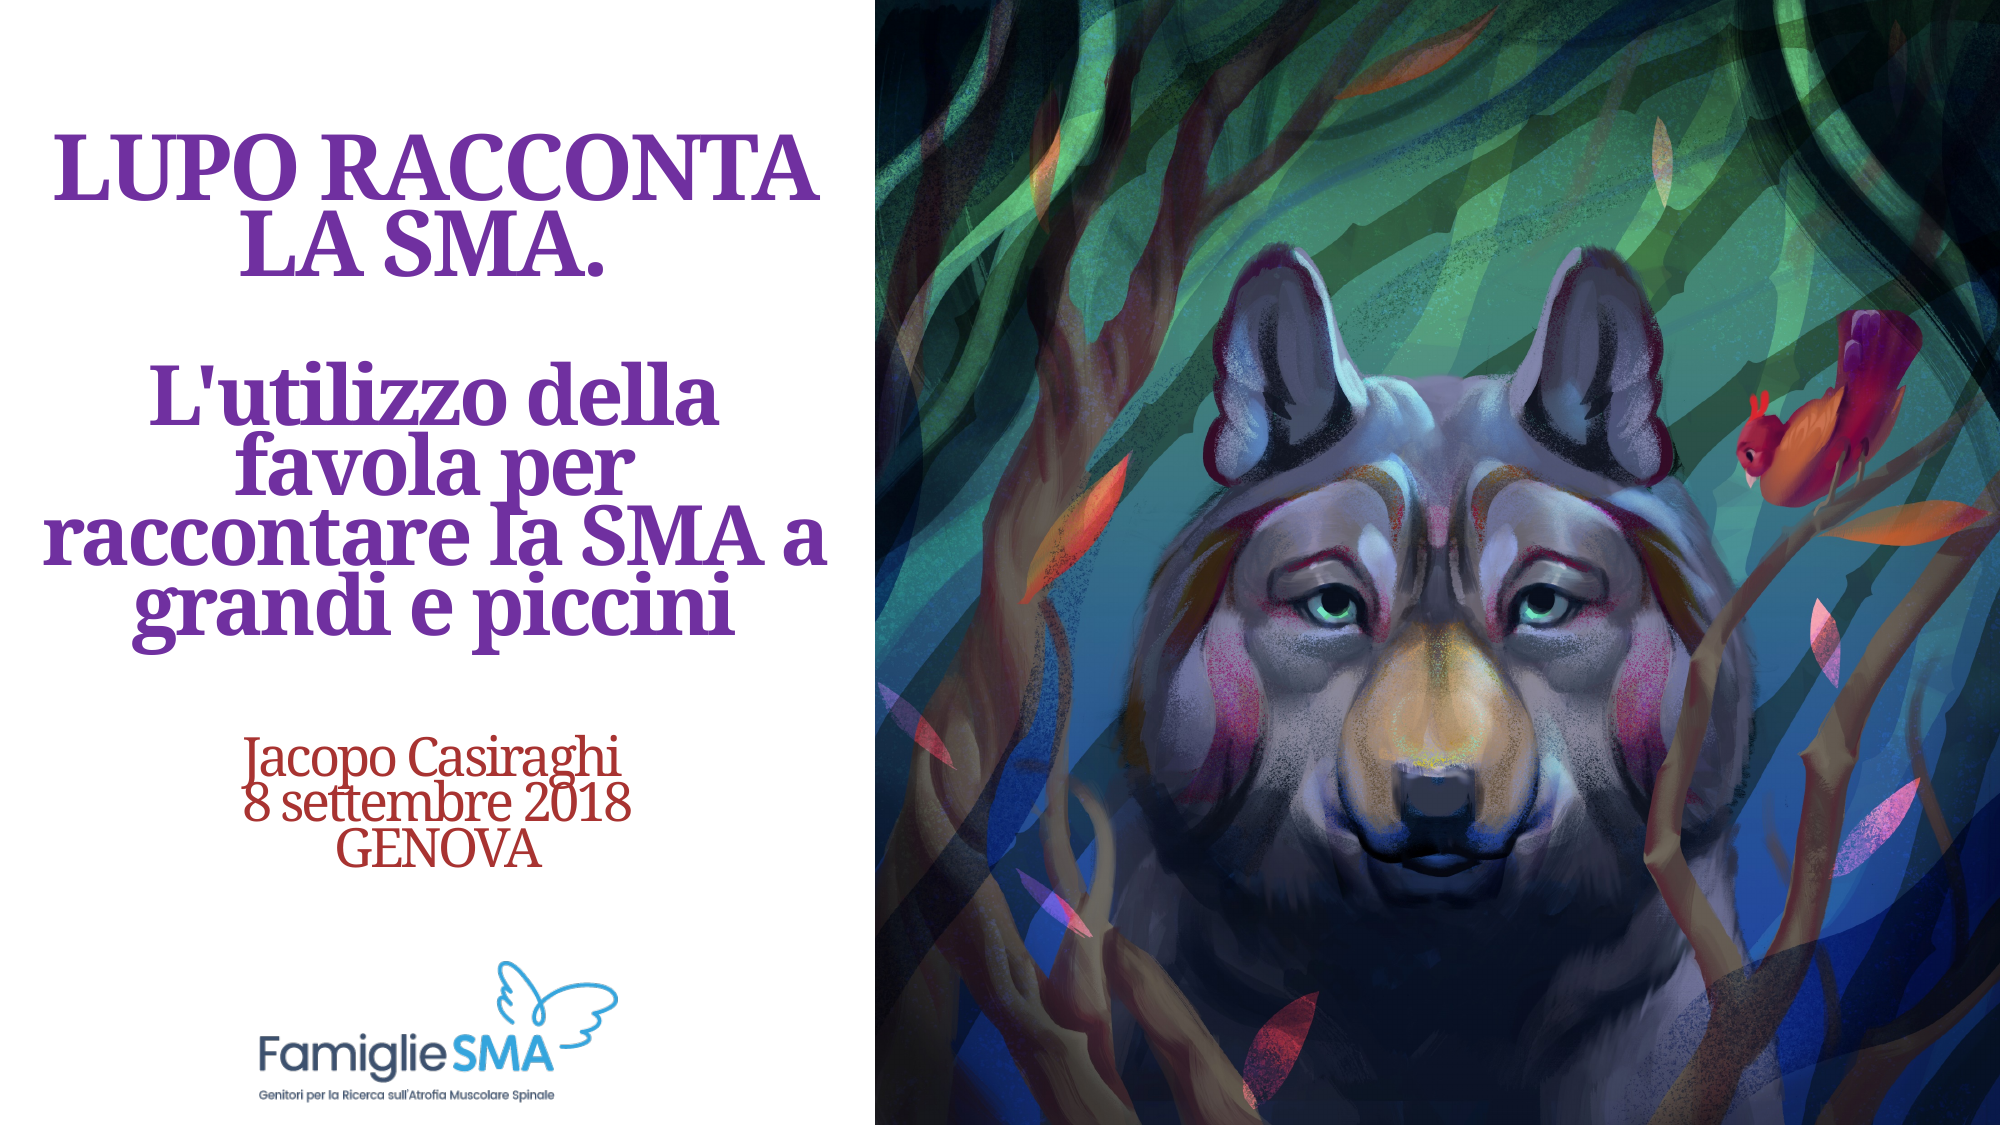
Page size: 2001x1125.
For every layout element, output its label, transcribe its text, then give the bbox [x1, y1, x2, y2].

text_box Jacopo Casiraghi 8 settembre 2018 GENOVA [48, 698, 829, 876]
text_box Lupo racconta la SMA. L'utilizzo della favola per raccontare la SMA a grandi e piccini [40, 97, 829, 650]
picture [874, 0, 2000, 1125]
picture [256, 957, 621, 1104]
